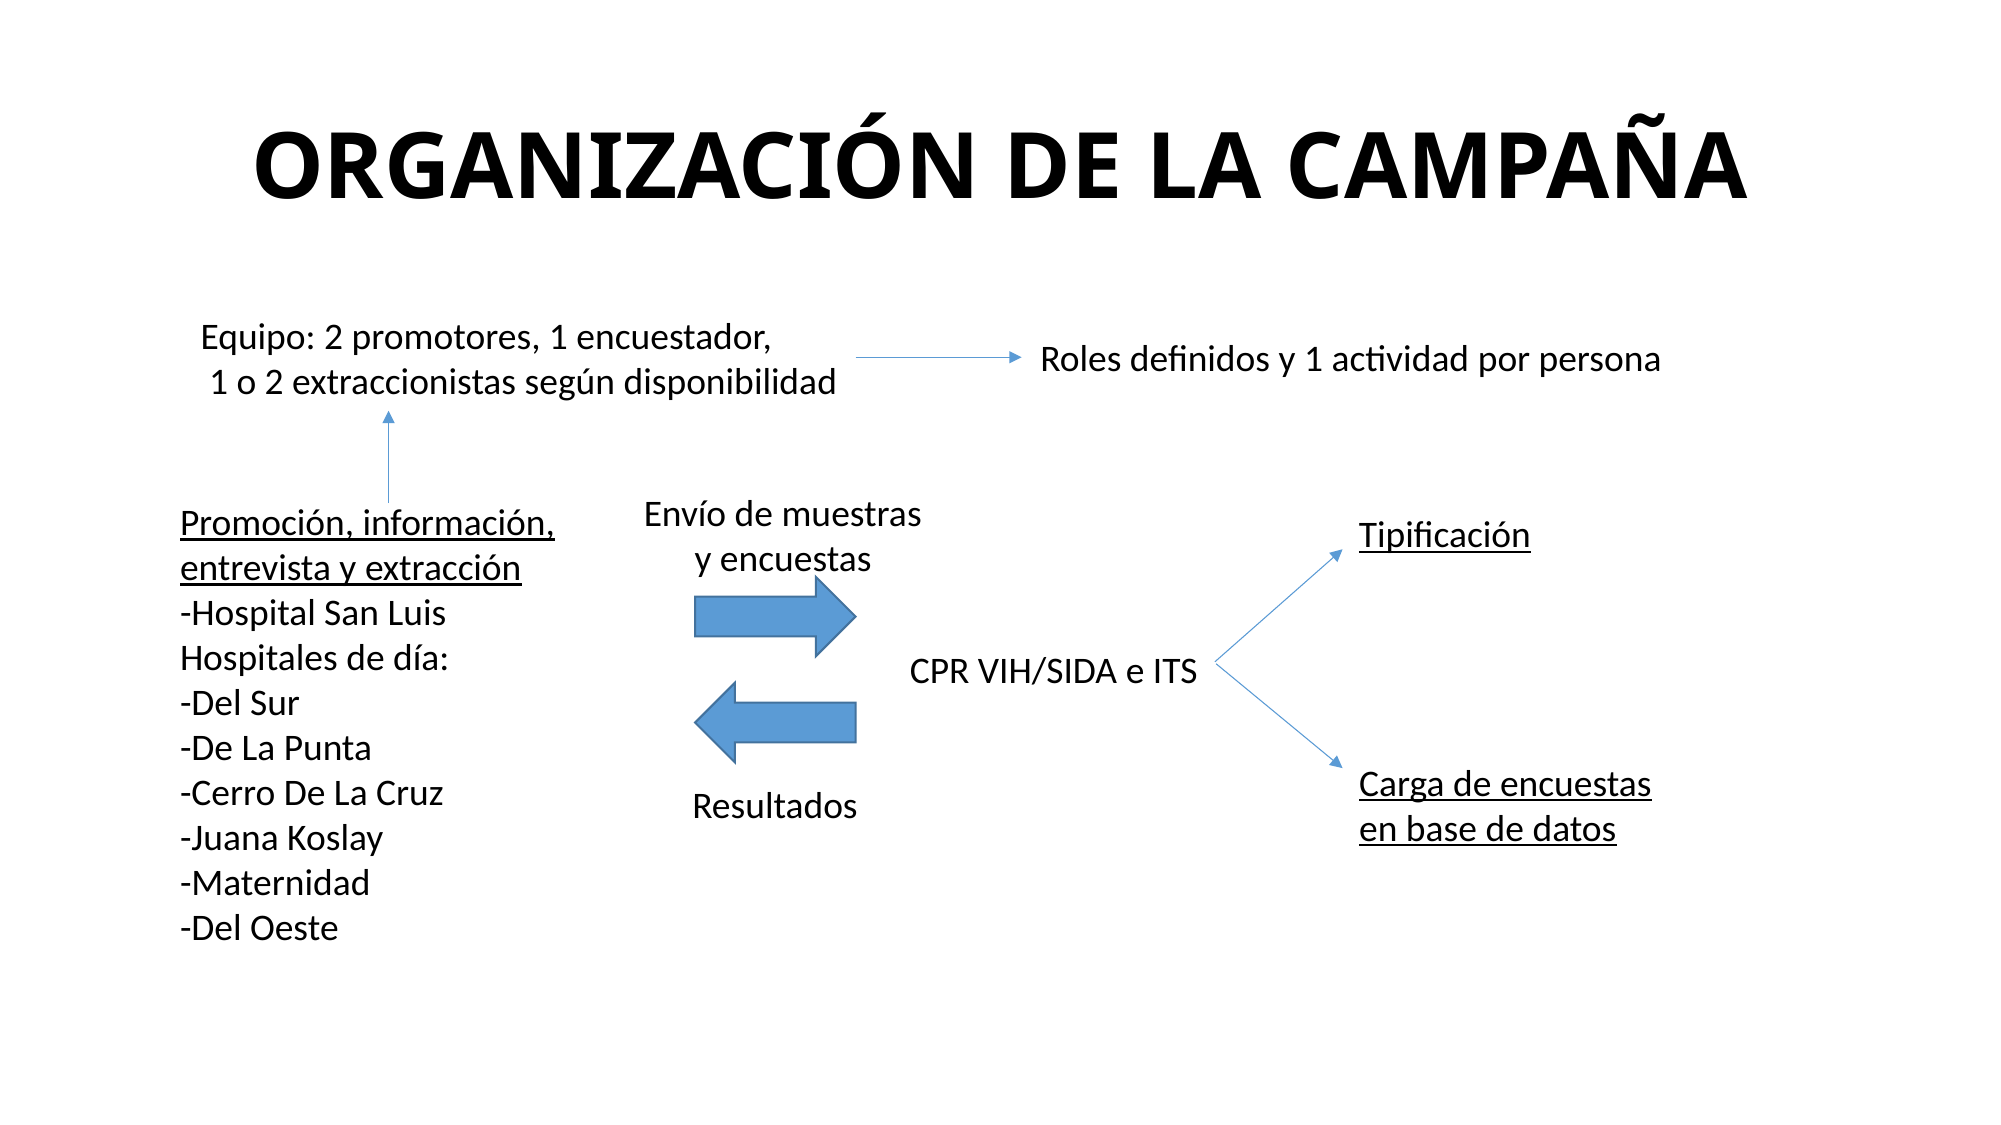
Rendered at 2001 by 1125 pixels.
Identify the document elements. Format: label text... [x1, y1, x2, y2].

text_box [1216, 663, 1343, 769]
text_box Envío de muestras y encuestas [628, 481, 937, 587]
text_box Roles definidos y 1 actividad por persona [1025, 326, 1678, 387]
text_box Carga de encuestas en base de datos [1344, 751, 1667, 856]
text_box Promoción, información, entrevista y extracción -Hospital San Luis Hospitales de día: -Del Sur -De La Punta -Cerro De La Cruz -Juana Koslay -Maternidad -Del Oeste [165, 490, 640, 956]
text_box [694, 587, 858, 659]
text_box Tipificación [1344, 502, 1546, 563]
text_box Resultados [677, 773, 874, 834]
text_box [1214, 549, 1343, 662]
text_box Equipo: 2 promotores, 1 encuestador, 1 o 2 extraccionistas según disponibilidad [185, 304, 870, 409]
text_box [693, 680, 857, 765]
text_box CPR VIH/SIDA e ITS [895, 638, 1214, 699]
title ORGANIZACIÓN DE LA CAMPAÑA [137, 59, 1863, 278]
